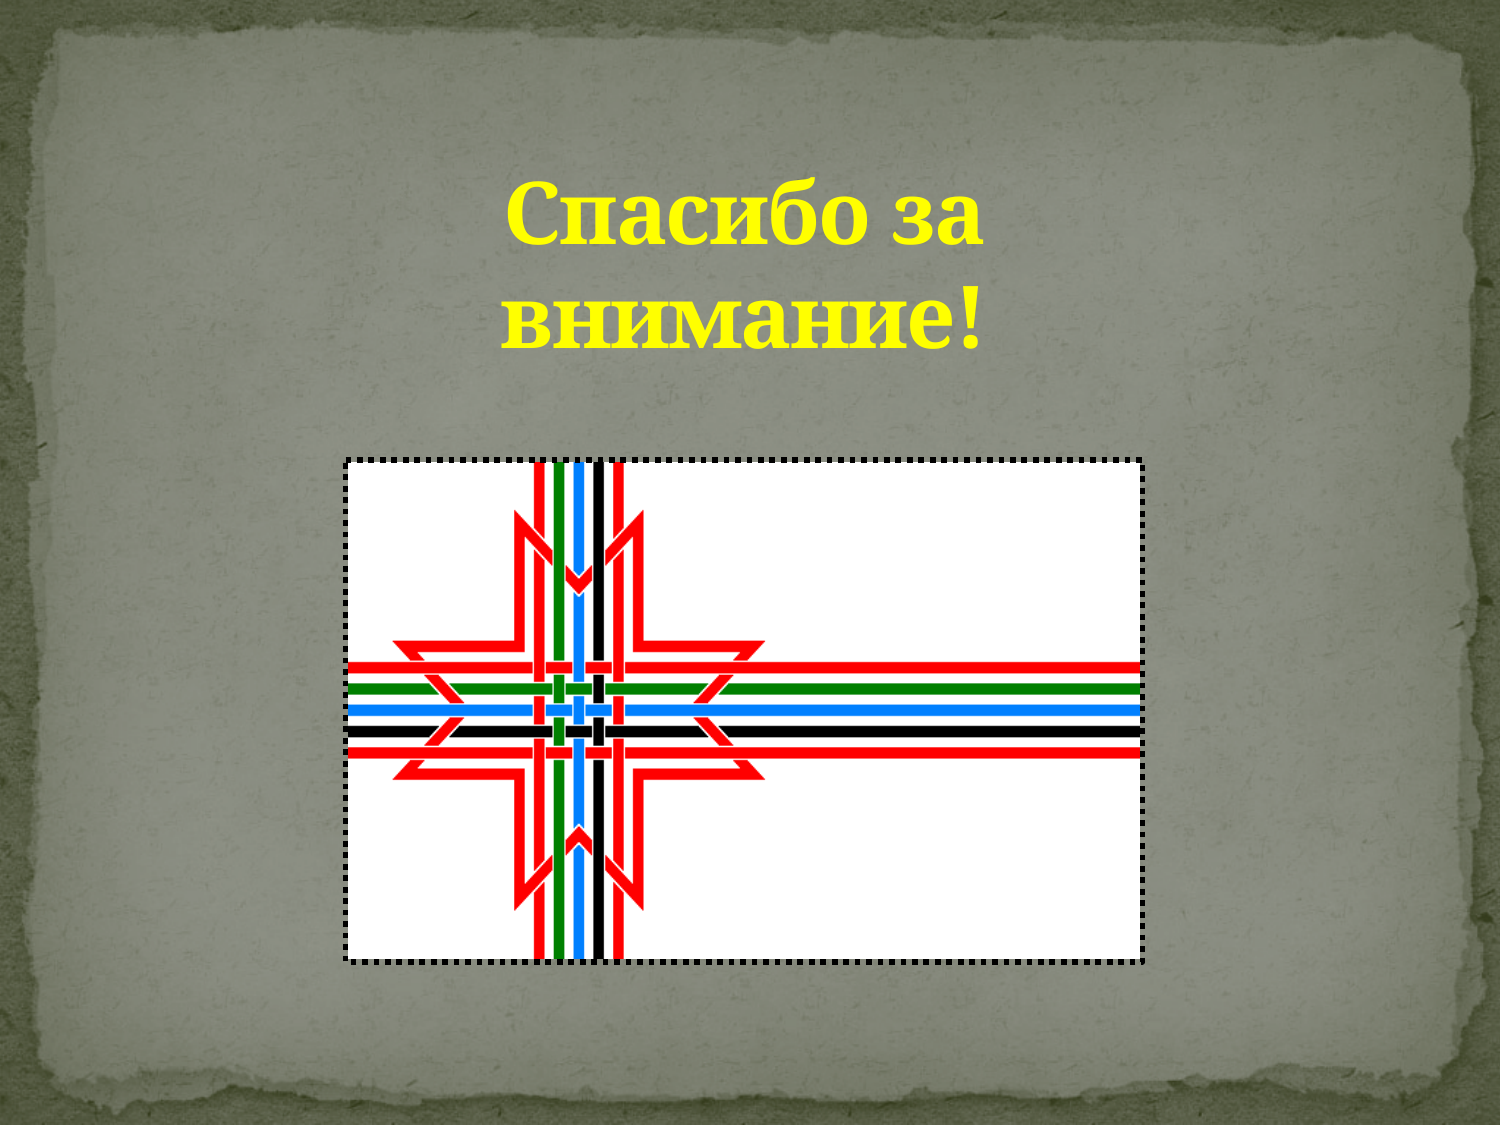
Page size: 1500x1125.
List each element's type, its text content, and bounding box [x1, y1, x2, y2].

title Спасибо за внимание! [277, 149, 1211, 374]
picture [348, 462, 1141, 961]
